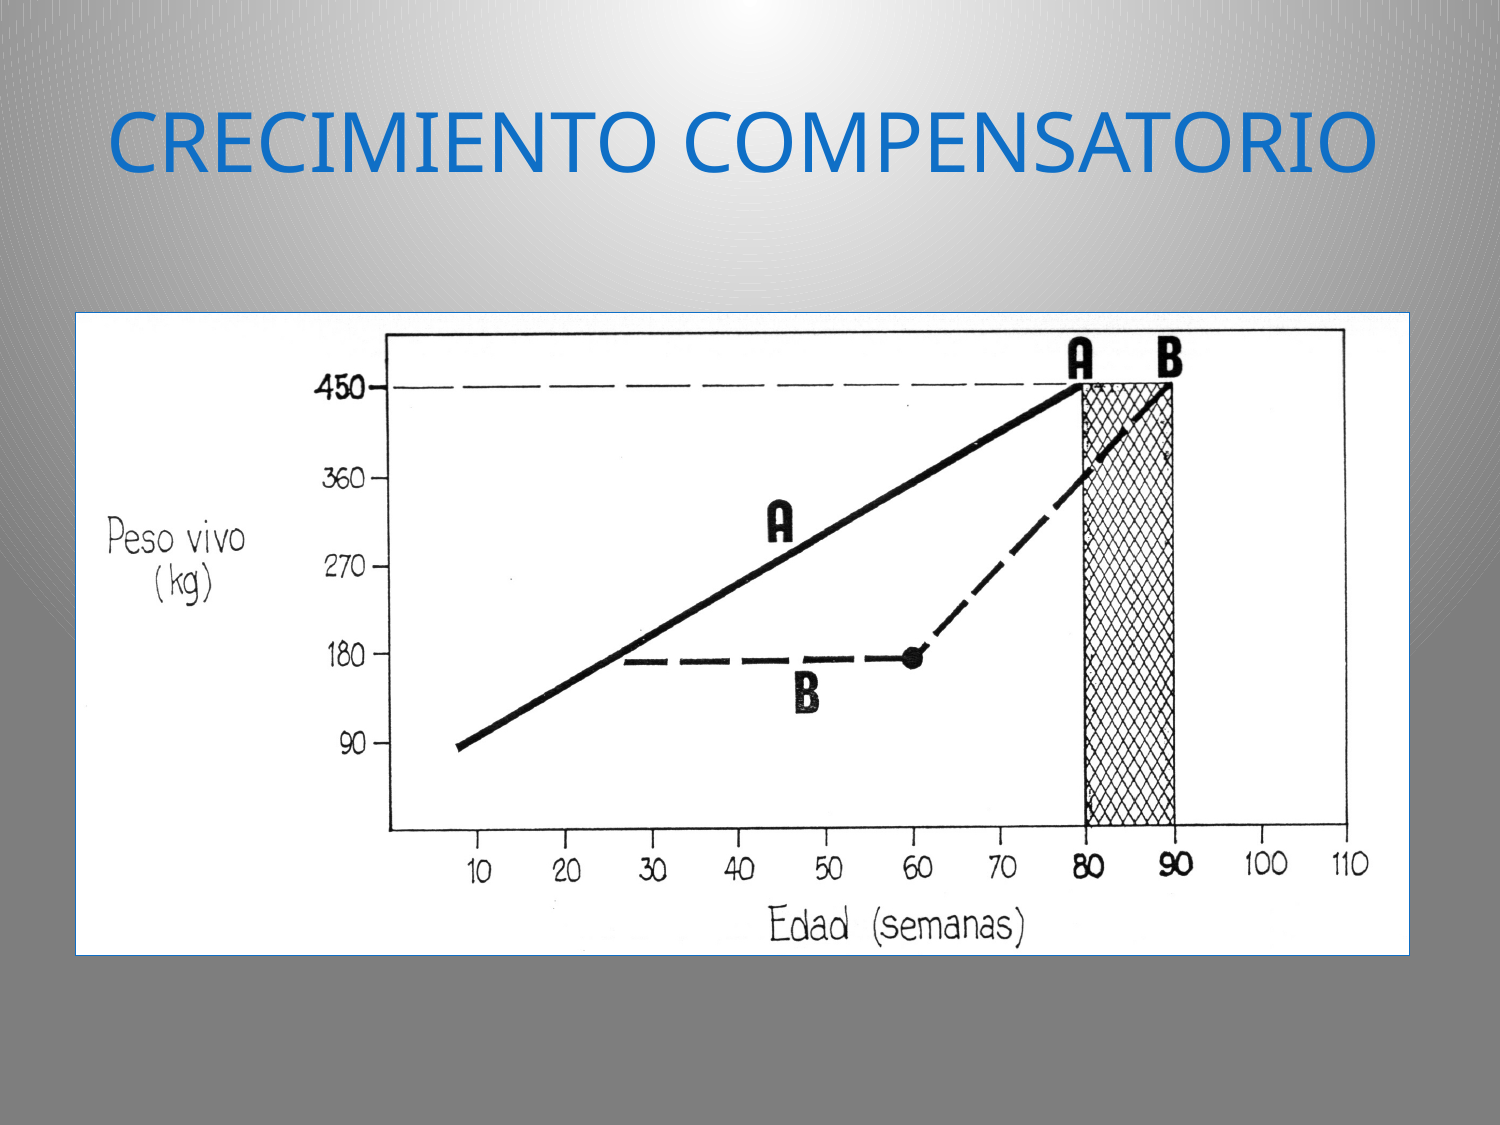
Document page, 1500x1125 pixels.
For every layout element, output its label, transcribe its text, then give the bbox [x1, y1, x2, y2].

picture [74, 312, 1410, 957]
title CRECIMIENTO COMPENSATORIO [62, 45, 1425, 233]
